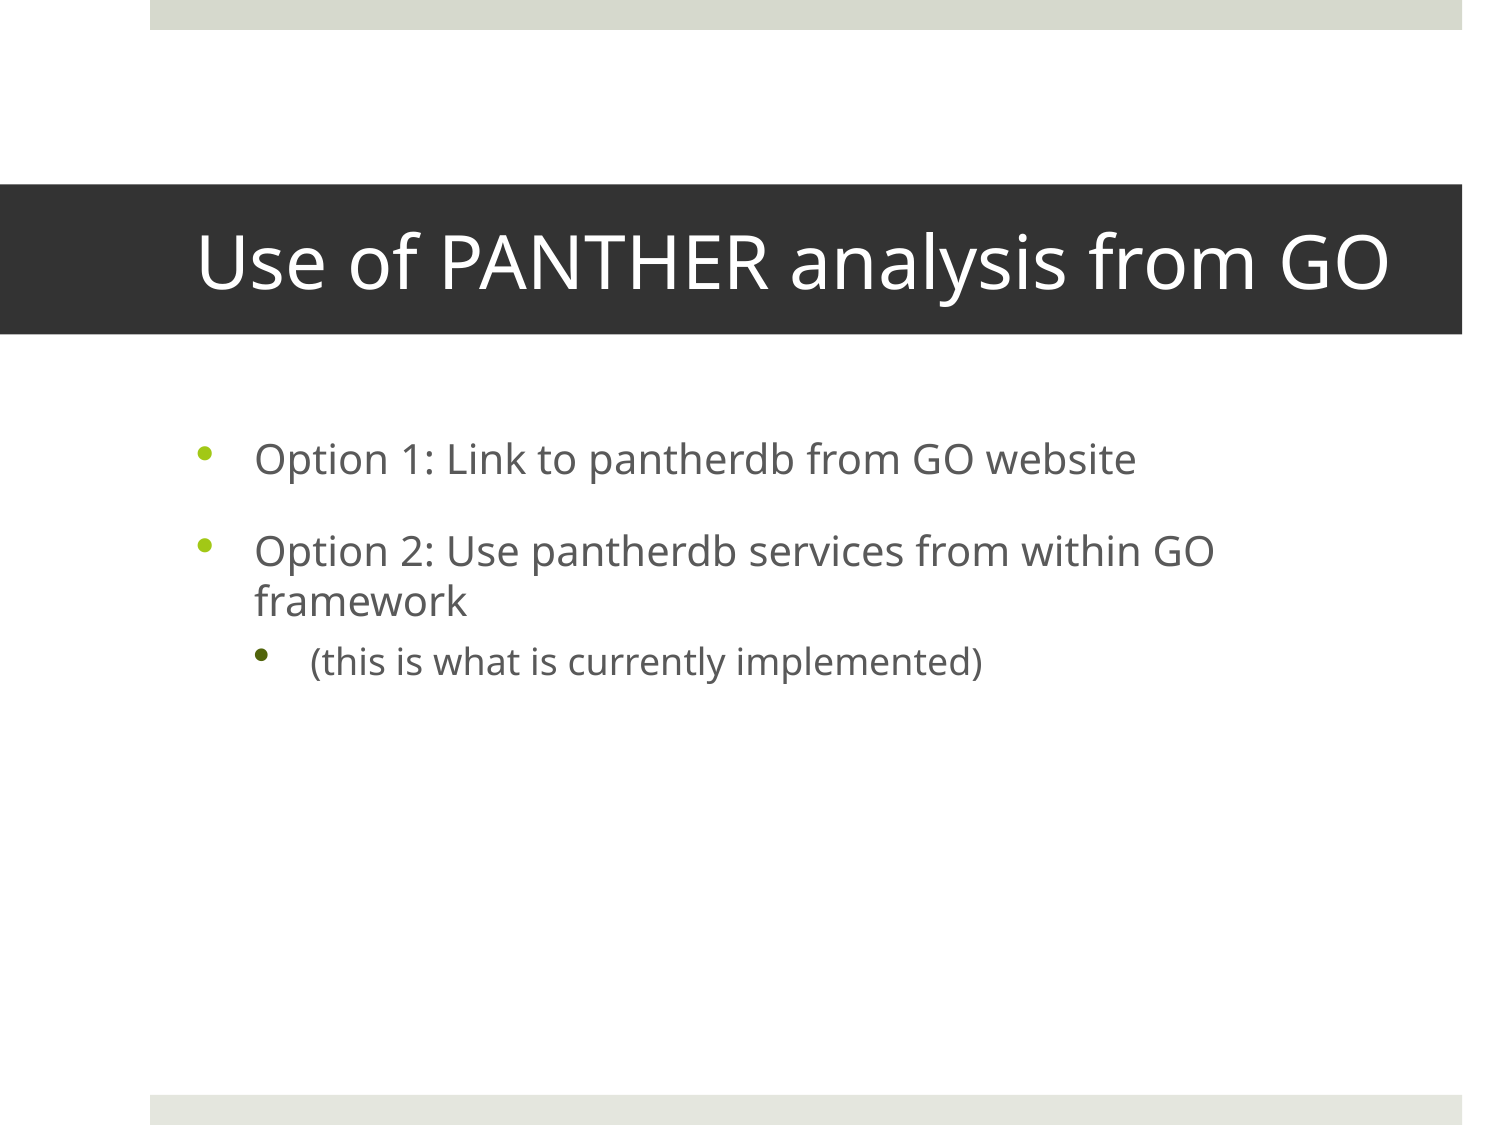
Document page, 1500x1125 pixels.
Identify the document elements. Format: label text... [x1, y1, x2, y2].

title Use of PANTHER analysis from GO [0, 184, 1463, 335]
list Option 1: Link to pantherdb from GO website Option 2: Use pantherdb services from within GO framework (this is what is currently implemented) [182, 425, 1432, 1028]
